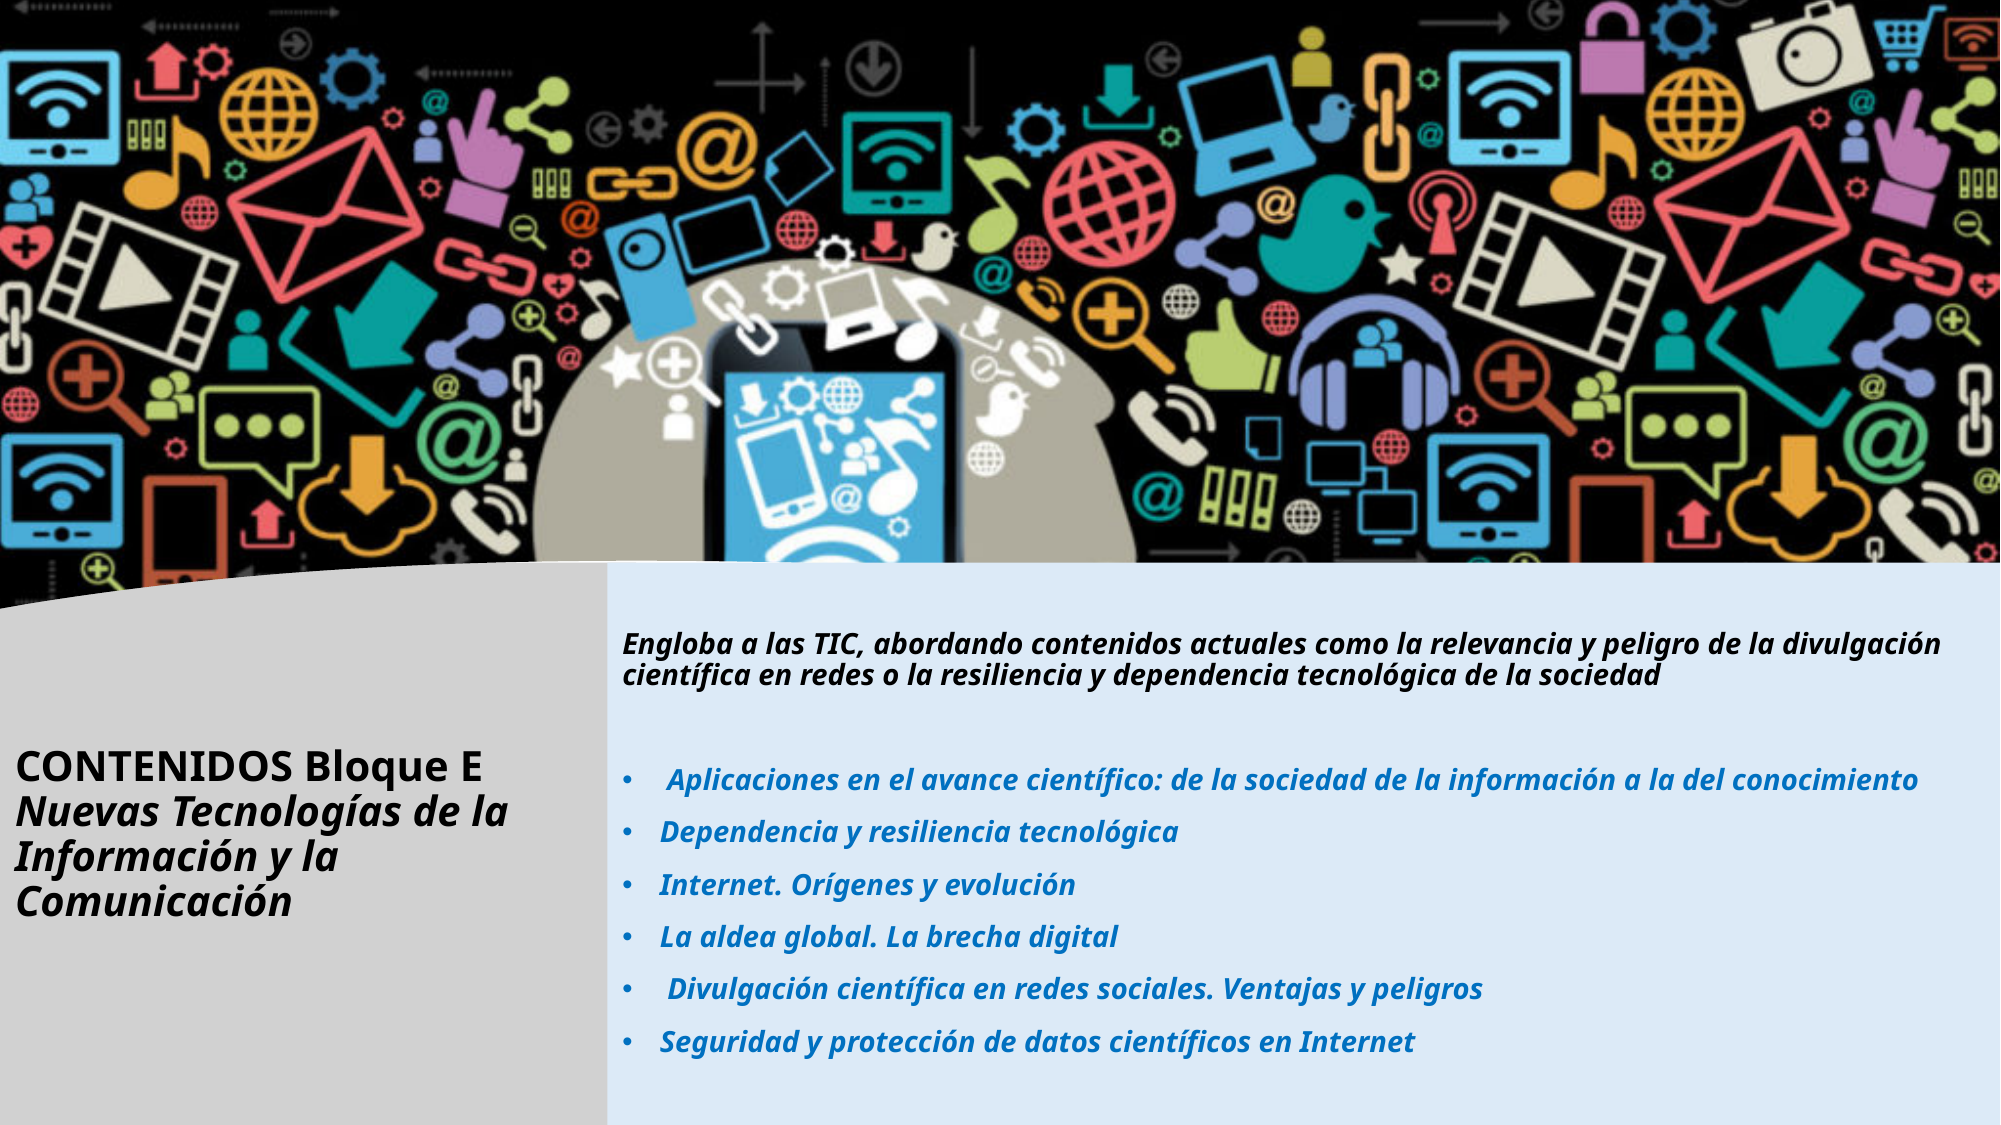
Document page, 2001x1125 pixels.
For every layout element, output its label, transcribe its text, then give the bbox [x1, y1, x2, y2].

title CONTENIDOS Bloque E Nuevas Tecnologías de la Información y la Comunicación [0, 610, 607, 1125]
list Engloba a las TIC, abordando contenidos actuales como la relevancia y peligro de la divulgación científica en redes o la resiliencia y dependencia tecnológica de la sociedad Aplicaciones en el avance científico: de la sociedad de la información a la del conocimiento Dependencia y resiliencia tecnológica Internet. Orígenes y evolución La aldea global. La brecha digital Divulgación científica en redes sociales. Ventajas y peligros Seguridad y protección de datos científicos en Internet [607, 610, 2000, 1125]
picture [0, 0, 2000, 610]
